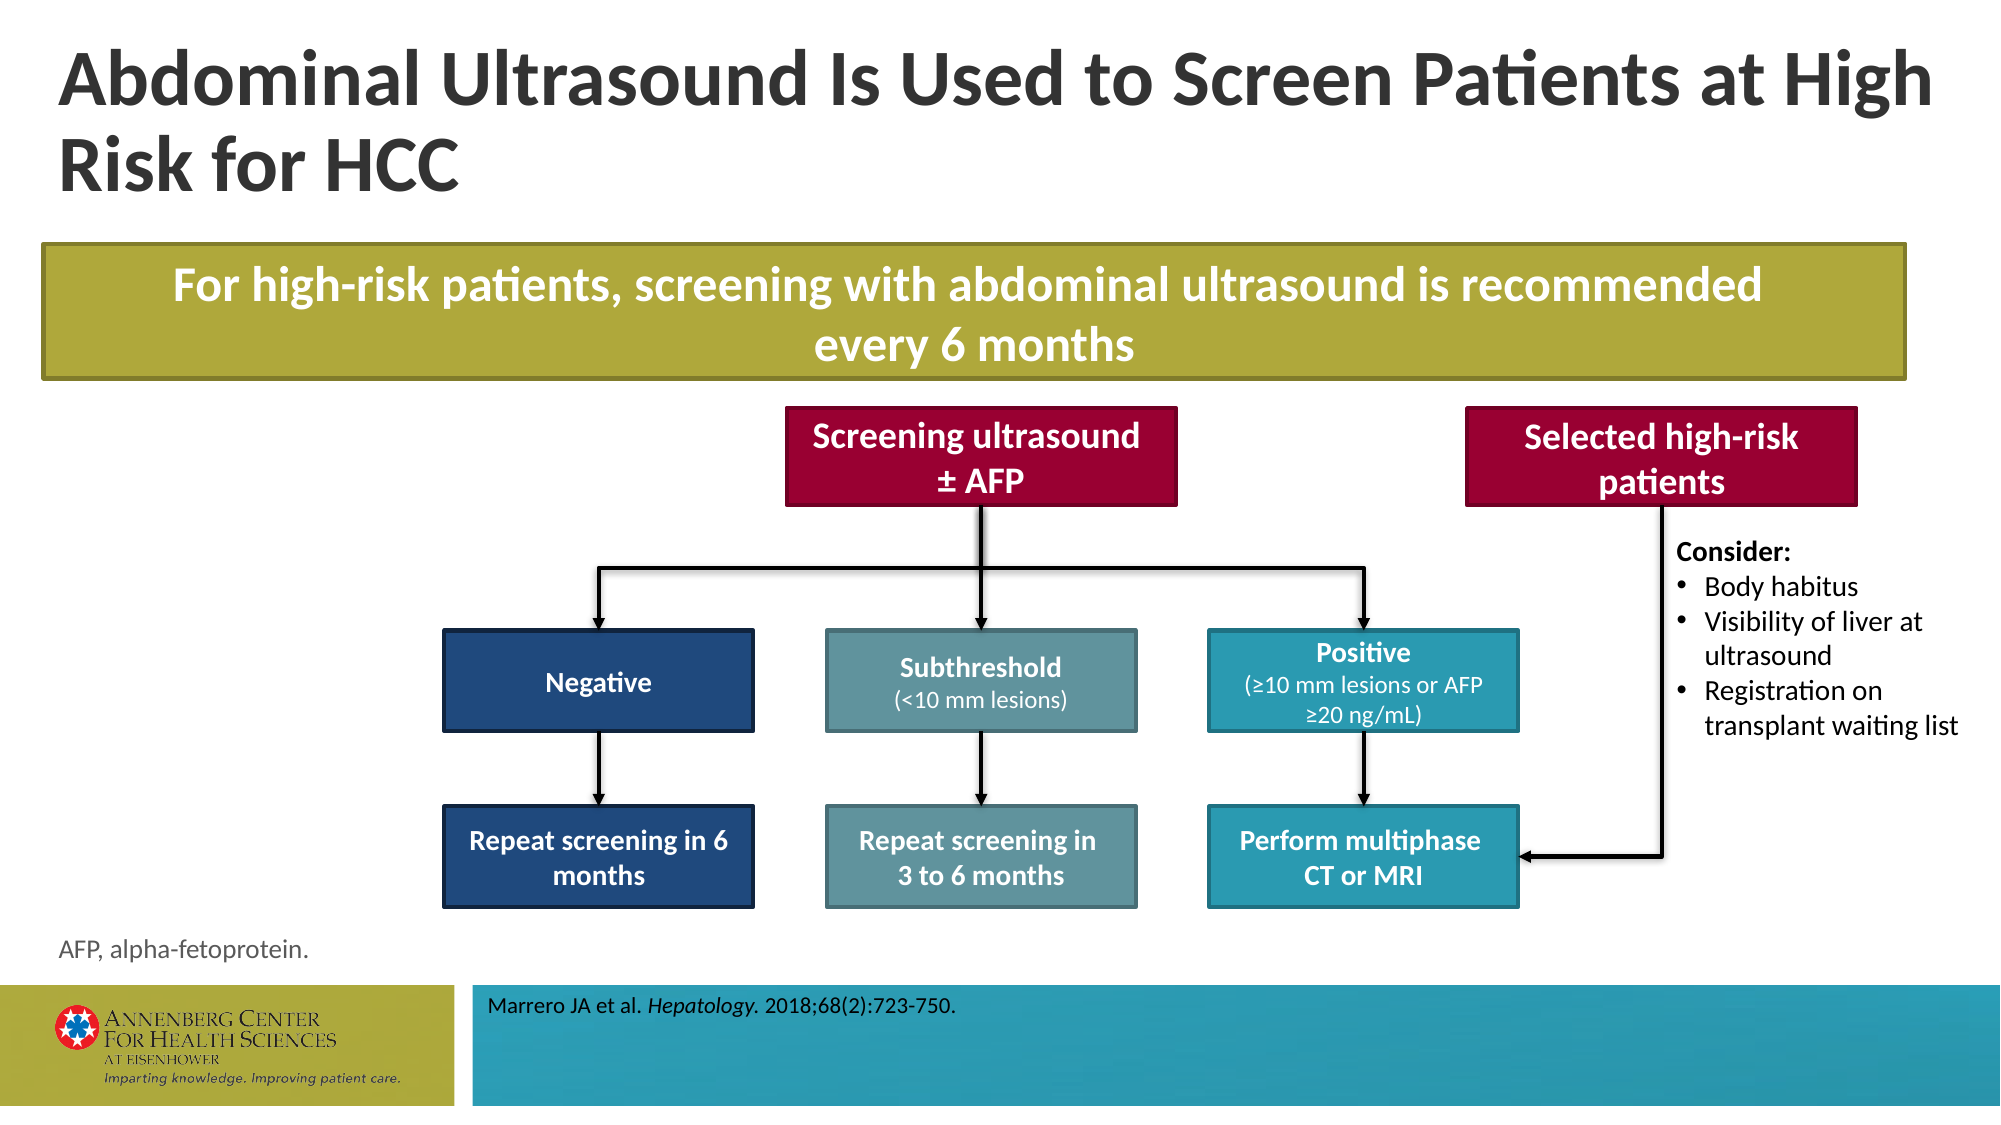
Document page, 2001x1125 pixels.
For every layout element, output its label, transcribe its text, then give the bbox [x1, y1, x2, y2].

text_box Negative [442, 628, 721, 733]
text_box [726, 376, 853, 760]
text_box Perform multiphase CT or MRI [1207, 804, 1520, 909]
text_box Repeat screening in 6 months [442, 804, 755, 909]
list AFP, alpha-fetoprotein. [43, 927, 1960, 972]
text_box Screening ultrasound ± AFP [859, 406, 1104, 507]
text_box Selected high-risk patients [1465, 406, 1858, 507]
text_box Repeat screening in 3 to 6 months [825, 804, 1138, 909]
text_box Positive (≥10 mm lesions or AFP ≥20 ng/mL) [1241, 628, 1409, 733]
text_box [1109, 376, 1236, 760]
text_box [1414, 608, 1766, 753]
text_box Subthreshold (<10 mm lesions) [859, 628, 1104, 733]
list Marrero JA et al. Hepatology. 2018;68(2):723-750. [472, 985, 1960, 1106]
picture [55, 1005, 400, 1086]
text_box Consider: Body habitus Visibility of liver at ultrasound Registration on transplant waiting list [1661, 524, 1980, 749]
text_box For high-risk patients, screening with abdominal ultrasound is recommended every 6 months [41, 242, 1907, 381]
title Abdominal Ultrasound Is Used to Screen Patients at High Risk for HCC [43, 28, 1960, 217]
